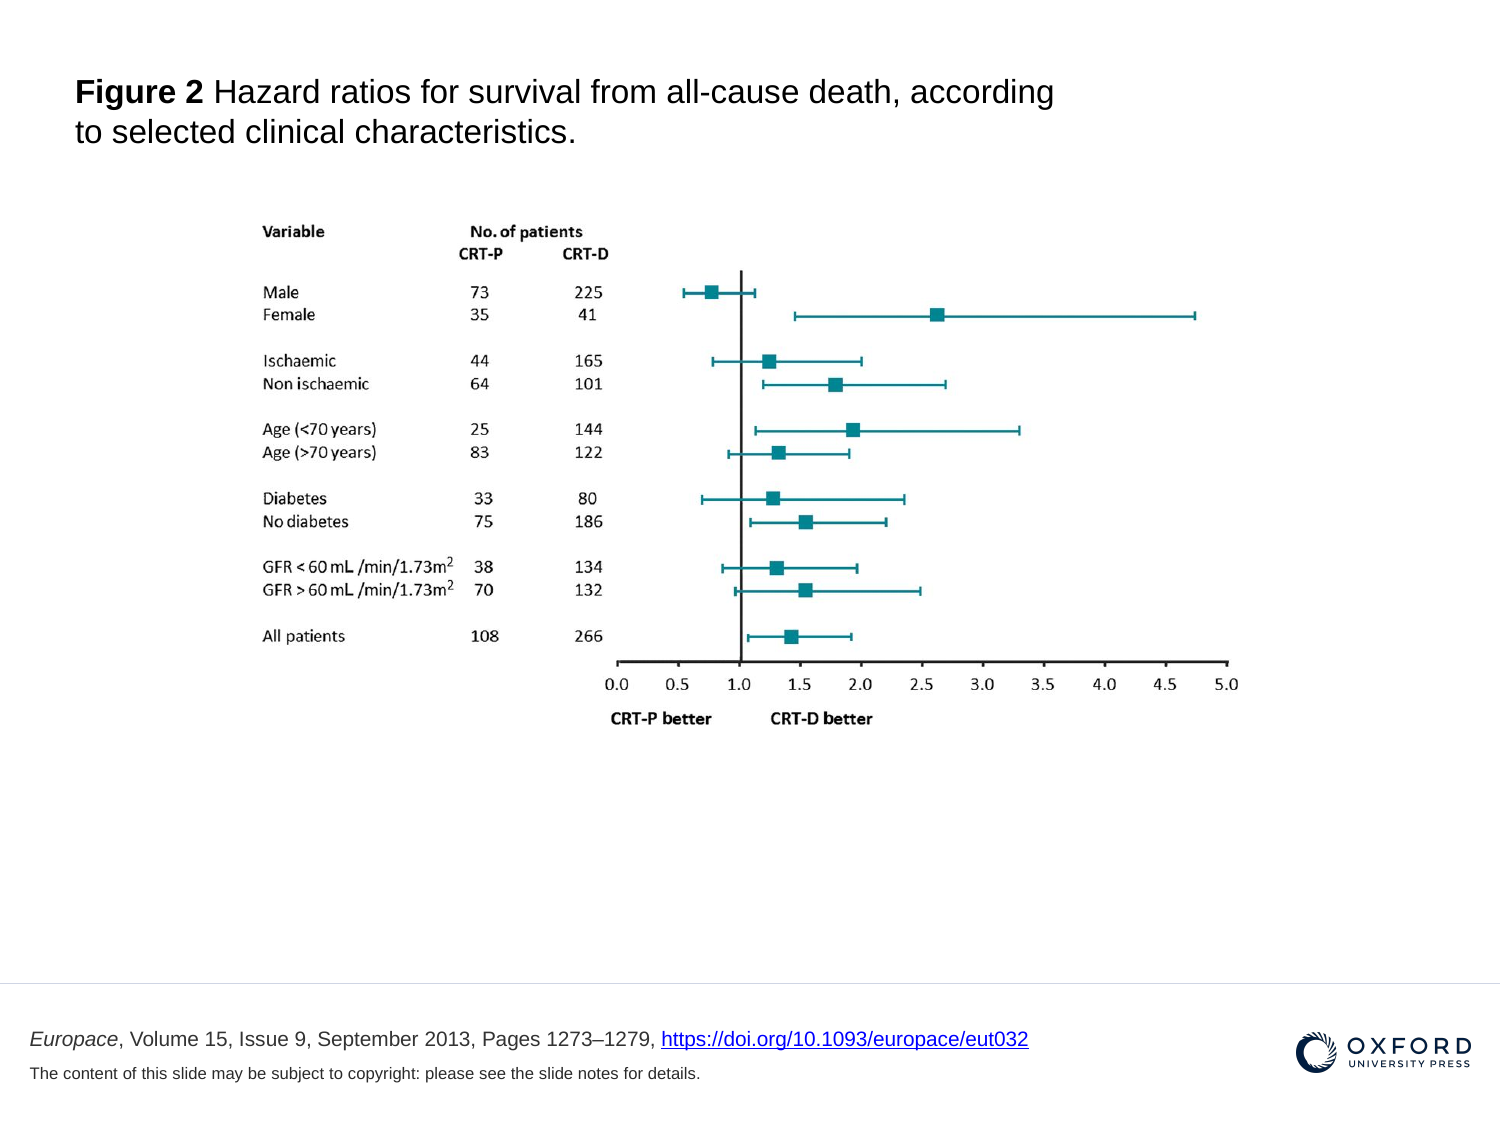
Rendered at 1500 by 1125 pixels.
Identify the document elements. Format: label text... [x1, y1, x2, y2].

footer Europace, Volume 15, Issue 9, September 2013, Pages 1273–1279, https://doi.org/10.1093/europace/eut032 The content of this slide may be subject to copyright: please see the slide notes for details. [0, 983, 1260, 1125]
title Figure 2 Hazard ratios for survival from all-cause death, according to selected clinical characteristics. [75, 69, 1078, 171]
picture [1296, 1032, 1471, 1073]
picture [262, 224, 1238, 725]
